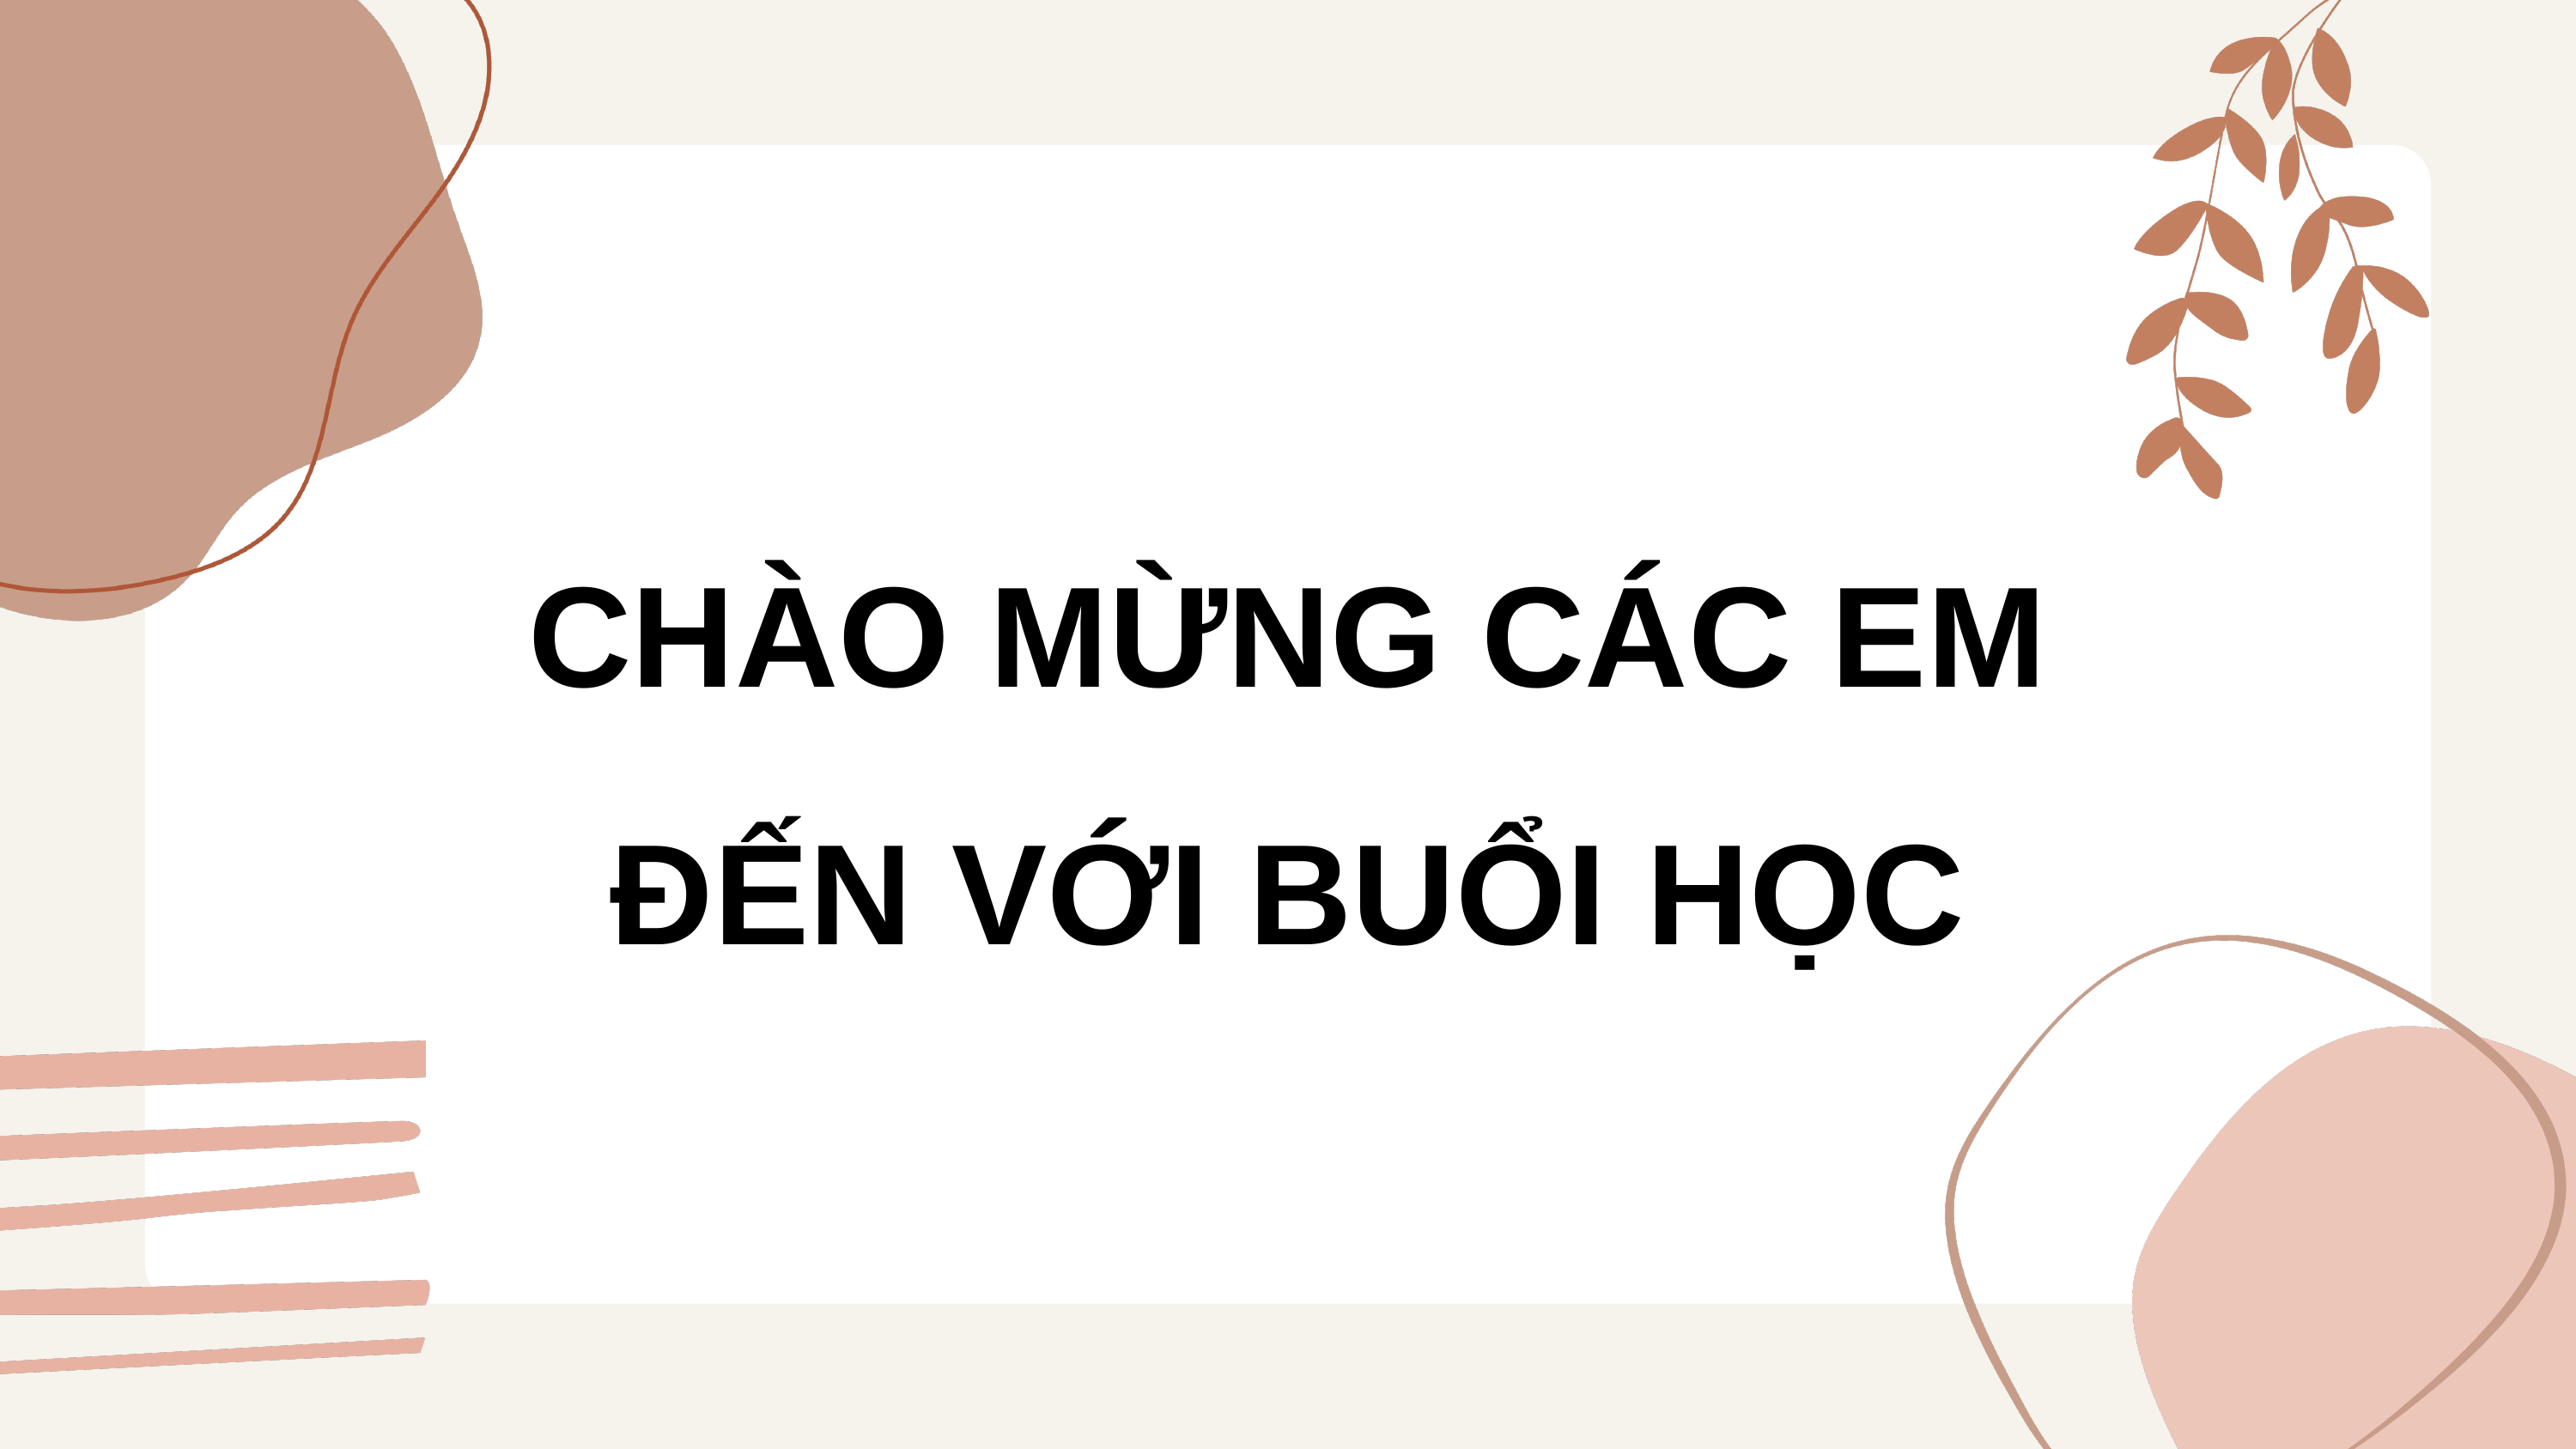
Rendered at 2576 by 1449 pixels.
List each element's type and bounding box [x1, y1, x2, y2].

picture [1945, 935, 2576, 1449]
picture [0, 1040, 430, 1382]
picture [0, 0, 538, 676]
text_box [144, 144, 2432, 1304]
picture [2126, 0, 2432, 500]
